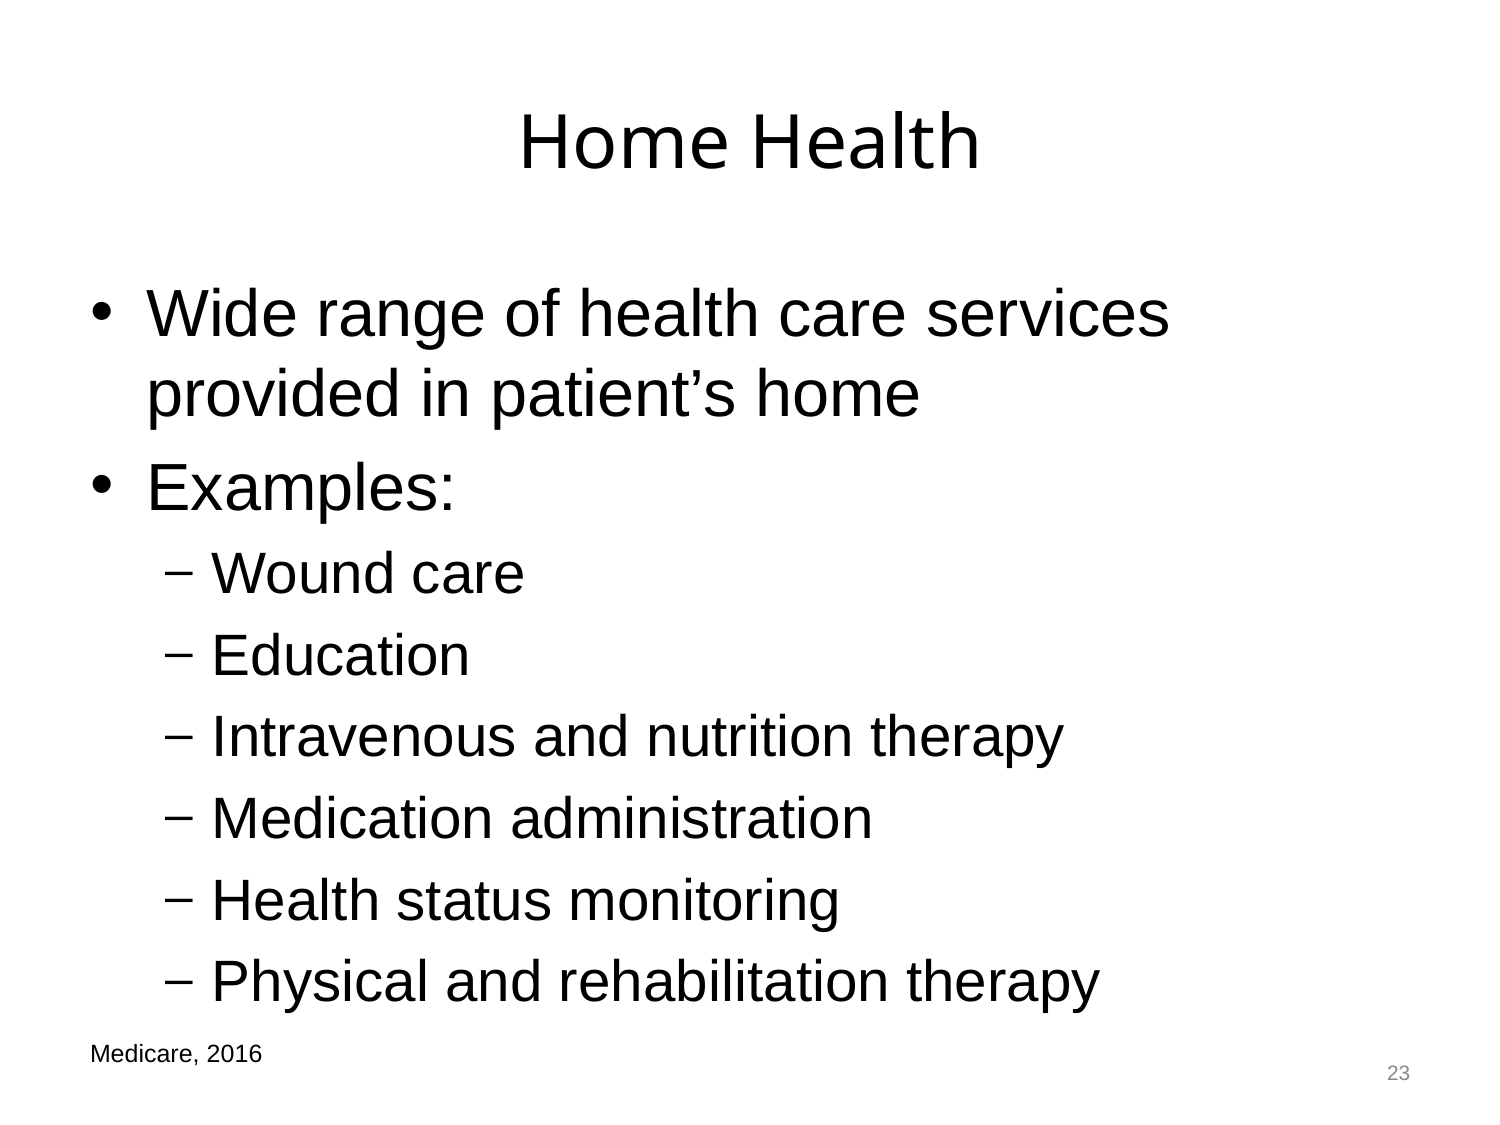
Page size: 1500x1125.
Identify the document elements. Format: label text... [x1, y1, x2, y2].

list Wide range of health care services provided in patient’s home Examples: Wound care Education Intravenous and nutrition therapy Medication administration Health status monitoring Physical and rehabilitation therapy [75, 262, 1425, 1053]
title Home Health [75, 45, 1425, 233]
list Medicare, 2016 [75, 1029, 640, 1118]
slide_number 23 [1341, 1027, 1425, 1118]
